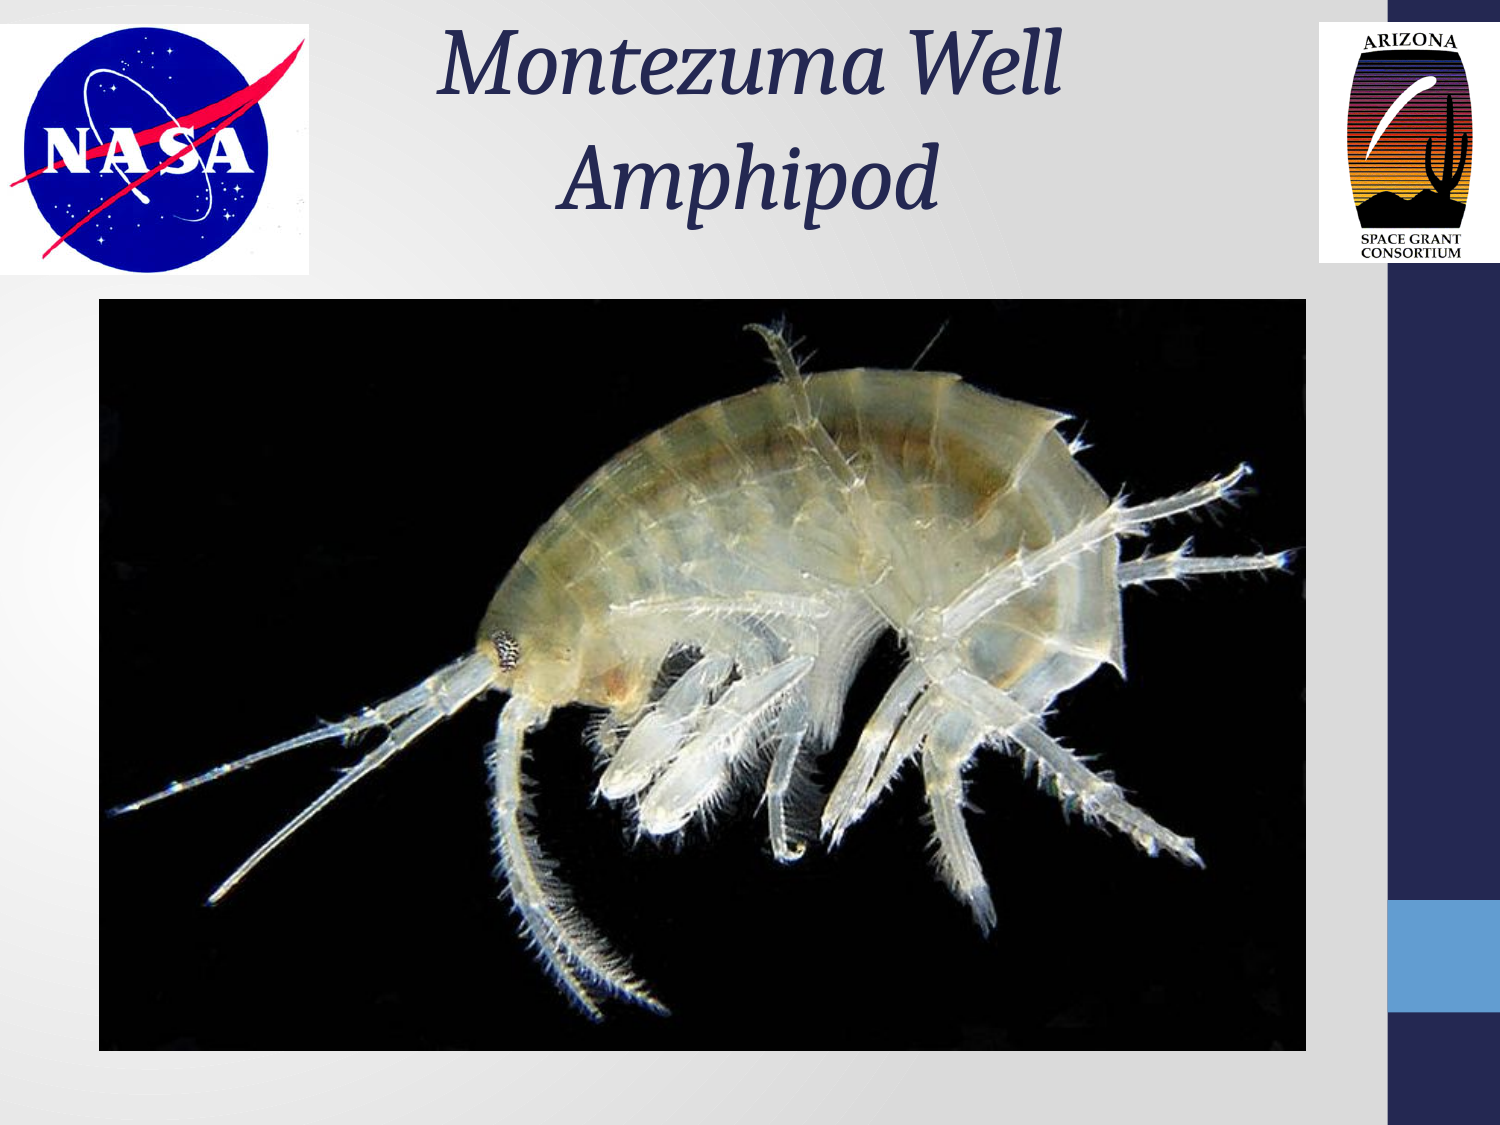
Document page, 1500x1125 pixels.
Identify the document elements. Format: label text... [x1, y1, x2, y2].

picture [99, 299, 1306, 1052]
picture [0, 24, 310, 276]
picture [1318, 21, 1500, 263]
title Montezuma Well Amphipod [320, 75, 1275, 152]
